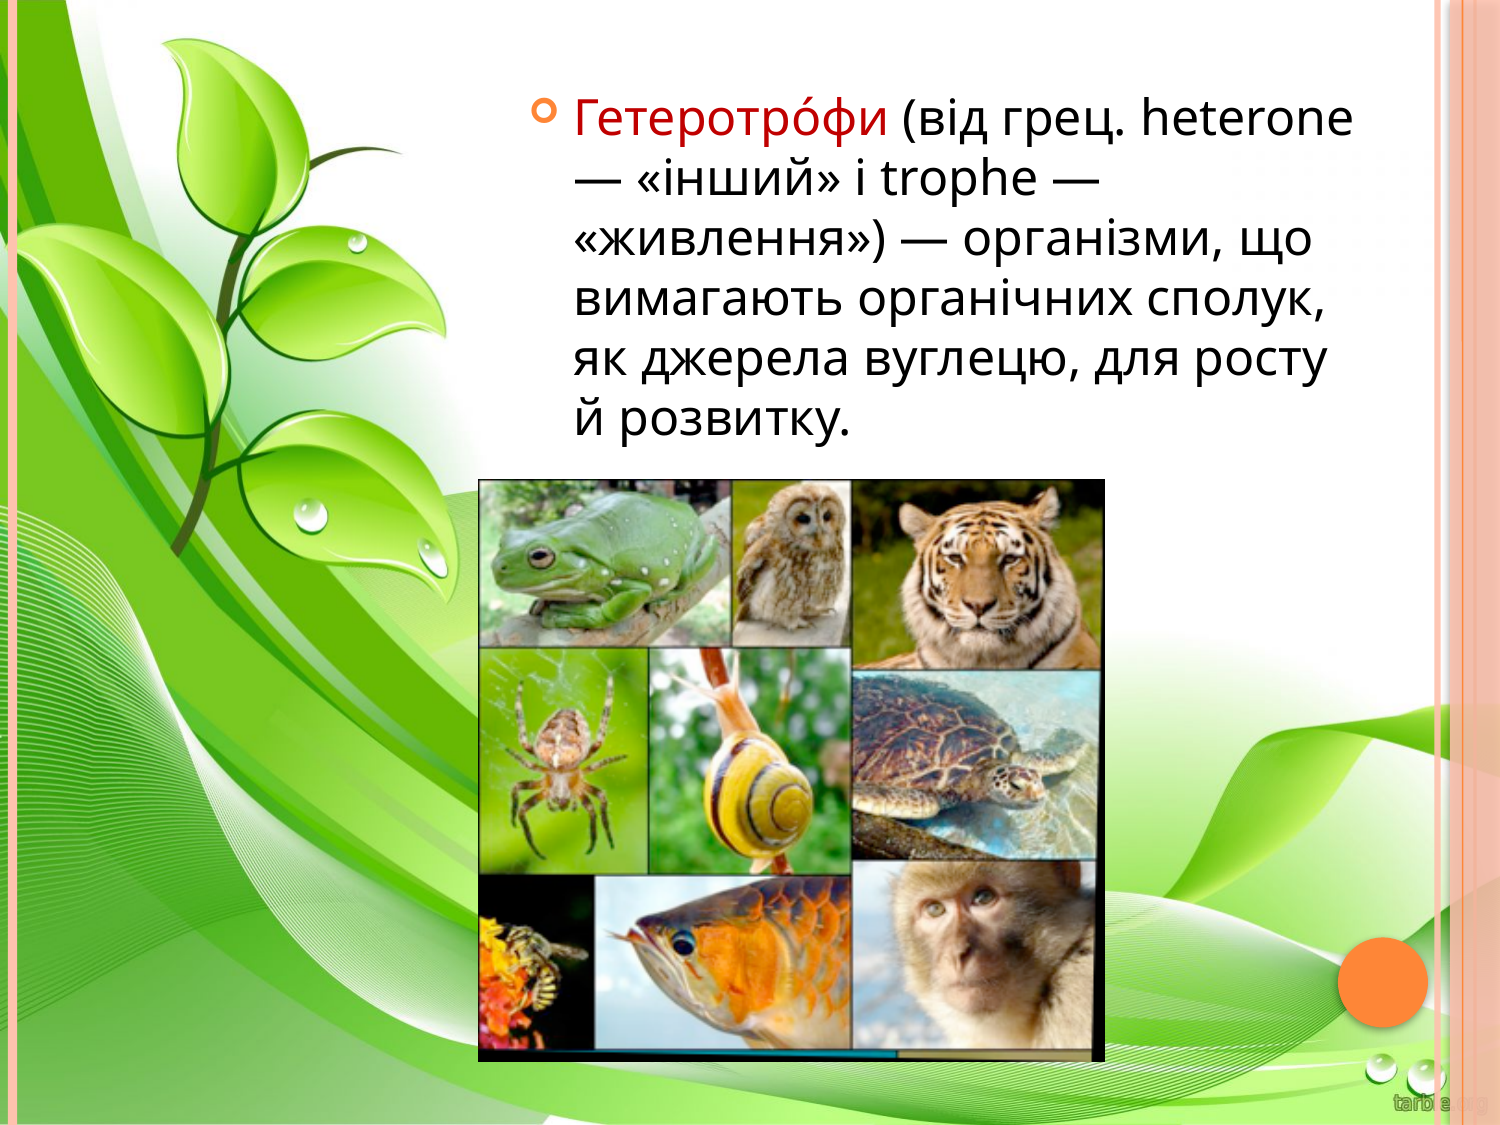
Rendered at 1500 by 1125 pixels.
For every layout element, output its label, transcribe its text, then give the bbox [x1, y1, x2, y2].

picture [1441, 0, 1449, 1125]
picture [0, 0, 7, 1125]
picture [18, 0, 1434, 1125]
list Гетеротро́фи (від грец. heterone — «інший» і trophe — «живлення») — організми, що вимагають органічних сполук, як джерела вуглецю, для росту й розвитку. [513, 78, 1382, 492]
